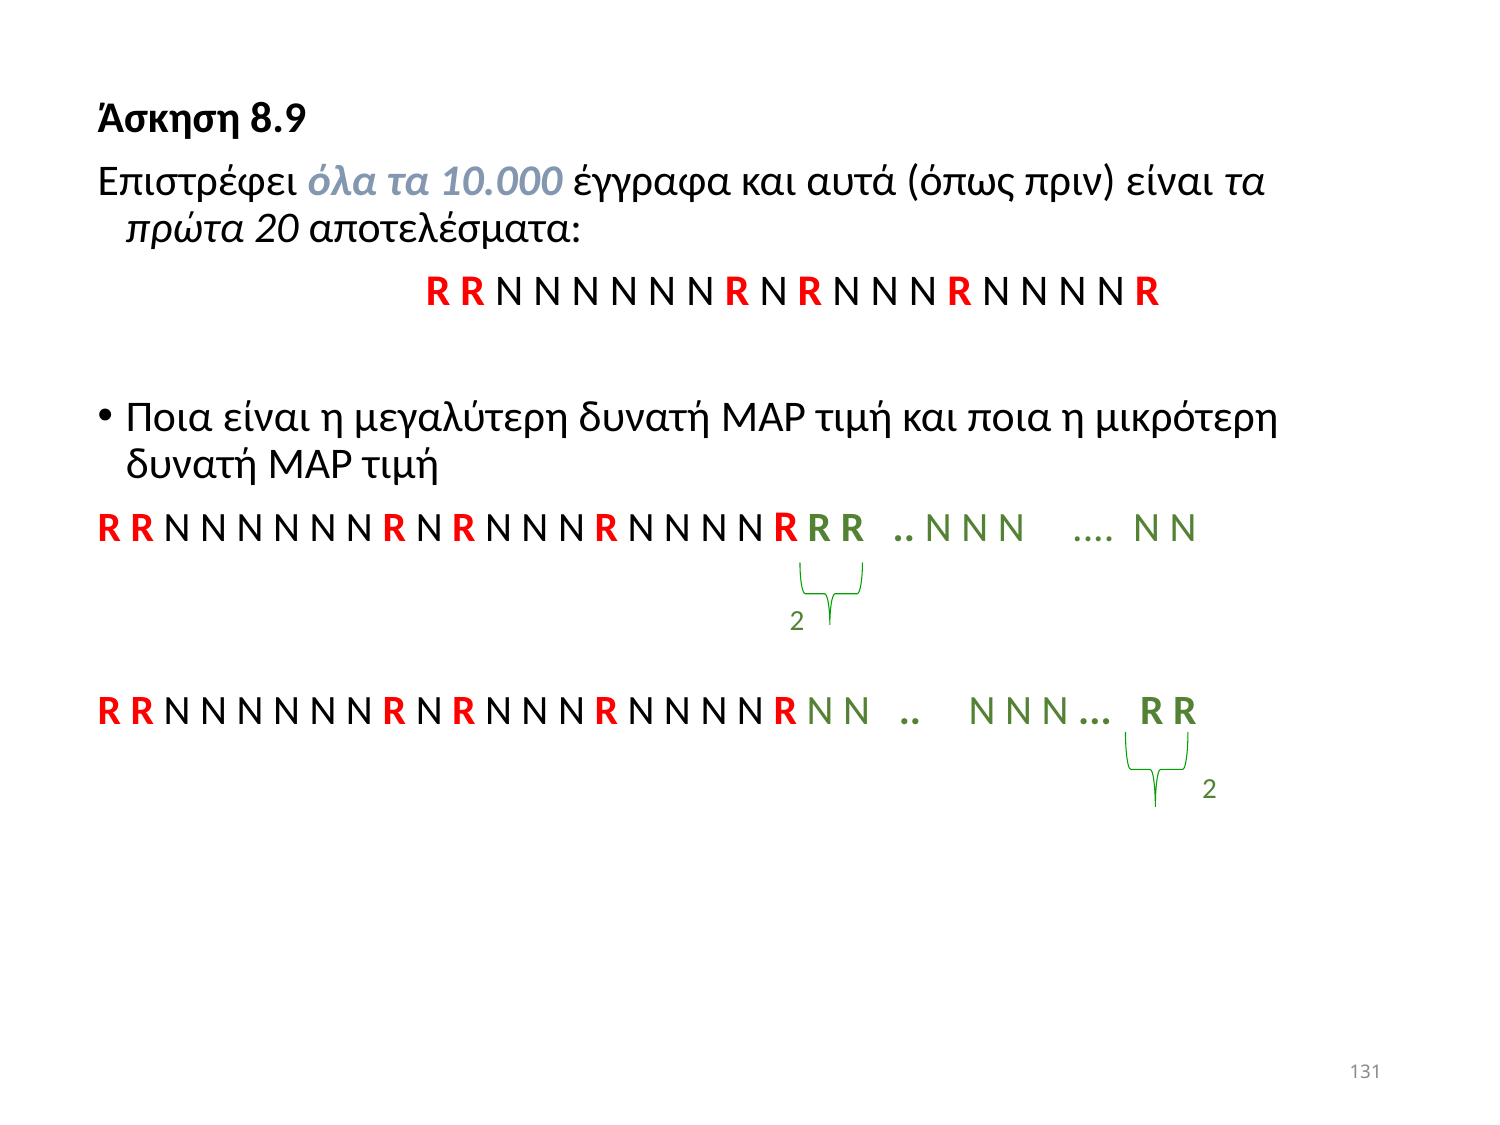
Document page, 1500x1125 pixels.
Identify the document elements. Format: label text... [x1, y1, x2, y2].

list Άσκηση 8.9 Επιστρέφει όλα τα 10.000 έγγραφα και αυτά (όπως πριν) είναι τα πρώτα 20 αποτελέσματα: R R N N N N N N R N R N N N R N N N N R Ποια είναι η μεγαλύτερη δυνατή MAP τιμή και ποια η μικρότερη δυνατή MAP τιμή R R N N N N N N R N R N N N R N N N N R R R .. N N N .... N N R R N N N N N N R N R N N N R N N N N R N N .. N N N ... R R [82, 87, 1396, 500]
slide_number 131 [1059, 1042, 1397, 1103]
text_box 2 [774, 593, 938, 644]
text_box [799, 562, 863, 593]
text_box 2 [1187, 761, 1350, 812]
text_box [1124, 731, 1189, 807]
